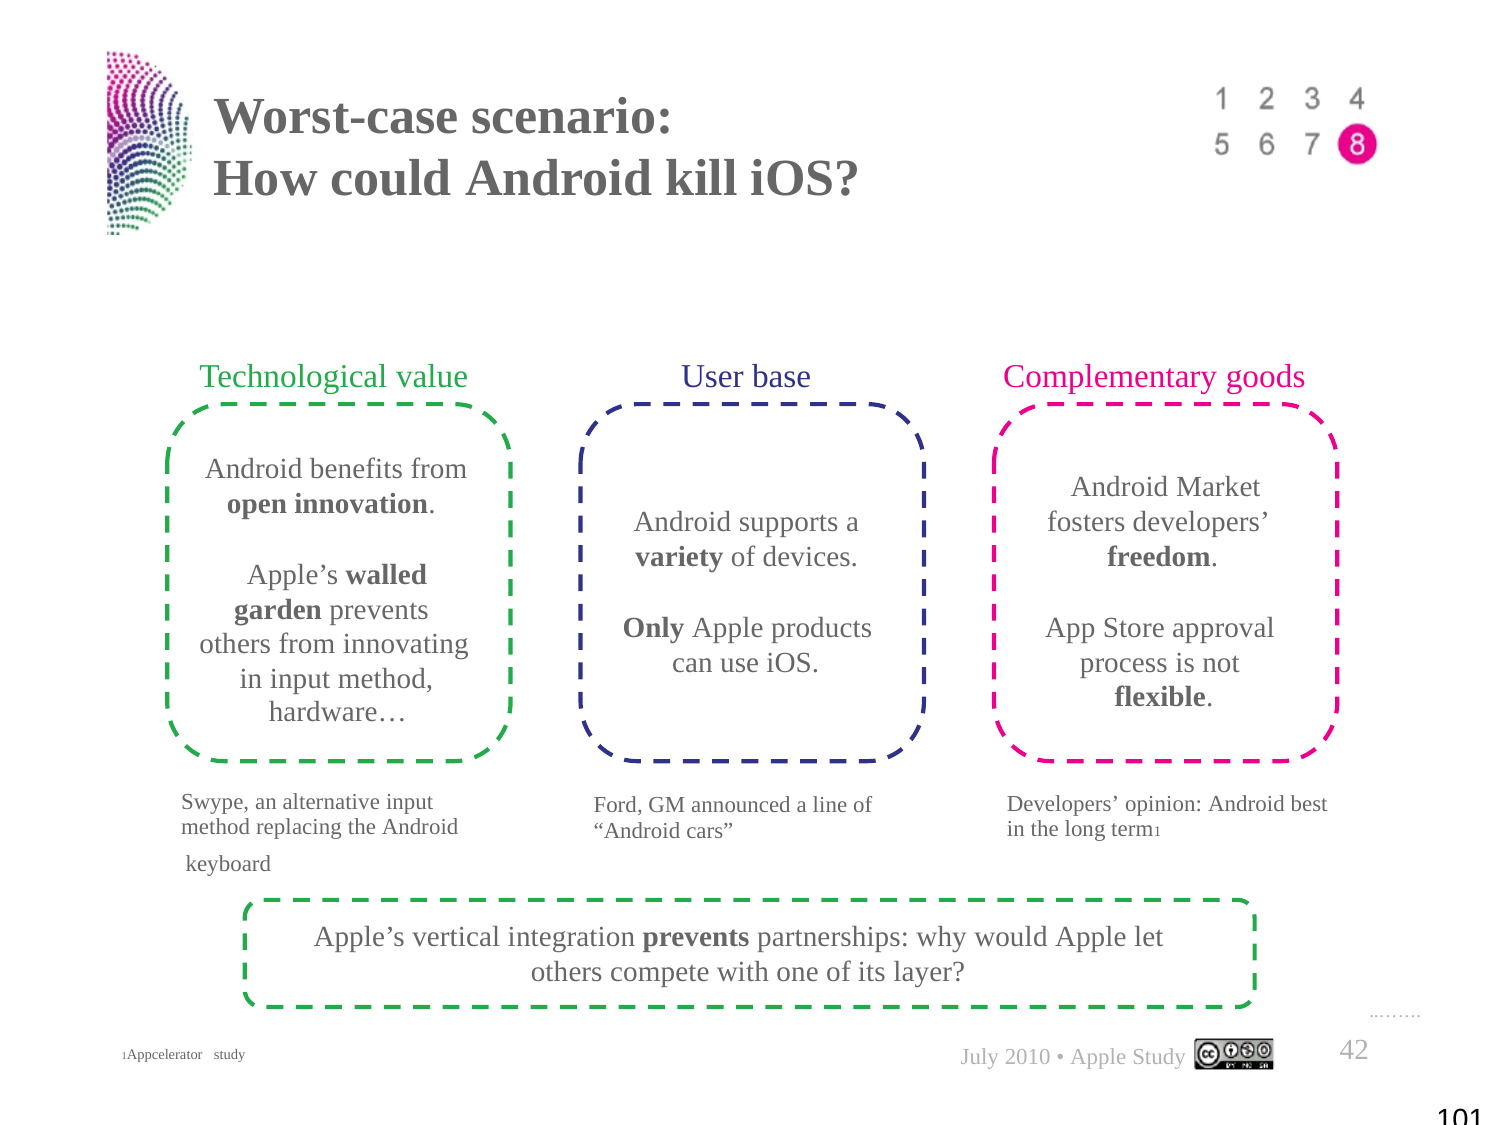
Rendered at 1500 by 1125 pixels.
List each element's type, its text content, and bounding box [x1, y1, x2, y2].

picture [1193, 1035, 1276, 1071]
text_box [1327, 429, 1340, 740]
text_box keyboard Apple’s vertical integration prevents partnerships: why would Apple let others compete with one of its layer? ..……. [185, 852, 1422, 1031]
text_box [991, 426, 1004, 738]
text_box [165, 421, 181, 741]
picture [1191, 48, 1394, 177]
text_box July 2010 • Apple Study [961, 1045, 1186, 1076]
text_box [470, 404, 513, 760]
text_box study [213, 1047, 246, 1069]
text_box User base Android supports a variety of devices. Only Apple products can use iOS. Ford, GM announced a line of “Android cars” [593, 357, 873, 850]
text_box 42 [1339, 1034, 1370, 1072]
text_box Complementary goods Android Market fosters developers’ freedom. App Store approval process is not flexible. Developers’ opinion: Android best in the long term1 [1004, 357, 1327, 850]
text_box [873, 402, 927, 763]
picture [106, 48, 193, 235]
text_box Worst-case scenario: How could Android kill iOS? [213, 86, 861, 213]
text_box [106, 50, 1393, 1075]
text_box 1Appcelerator [121, 1047, 203, 1069]
text_box Technological value Android benefits from open innovation. Apple’s walled garden prevents others from innovating in input method, hardware… Swype, an alternative input method replacing the Android [181, 357, 470, 847]
slide_number 101 [1379, 1092, 1500, 1125]
text_box [578, 422, 593, 739]
